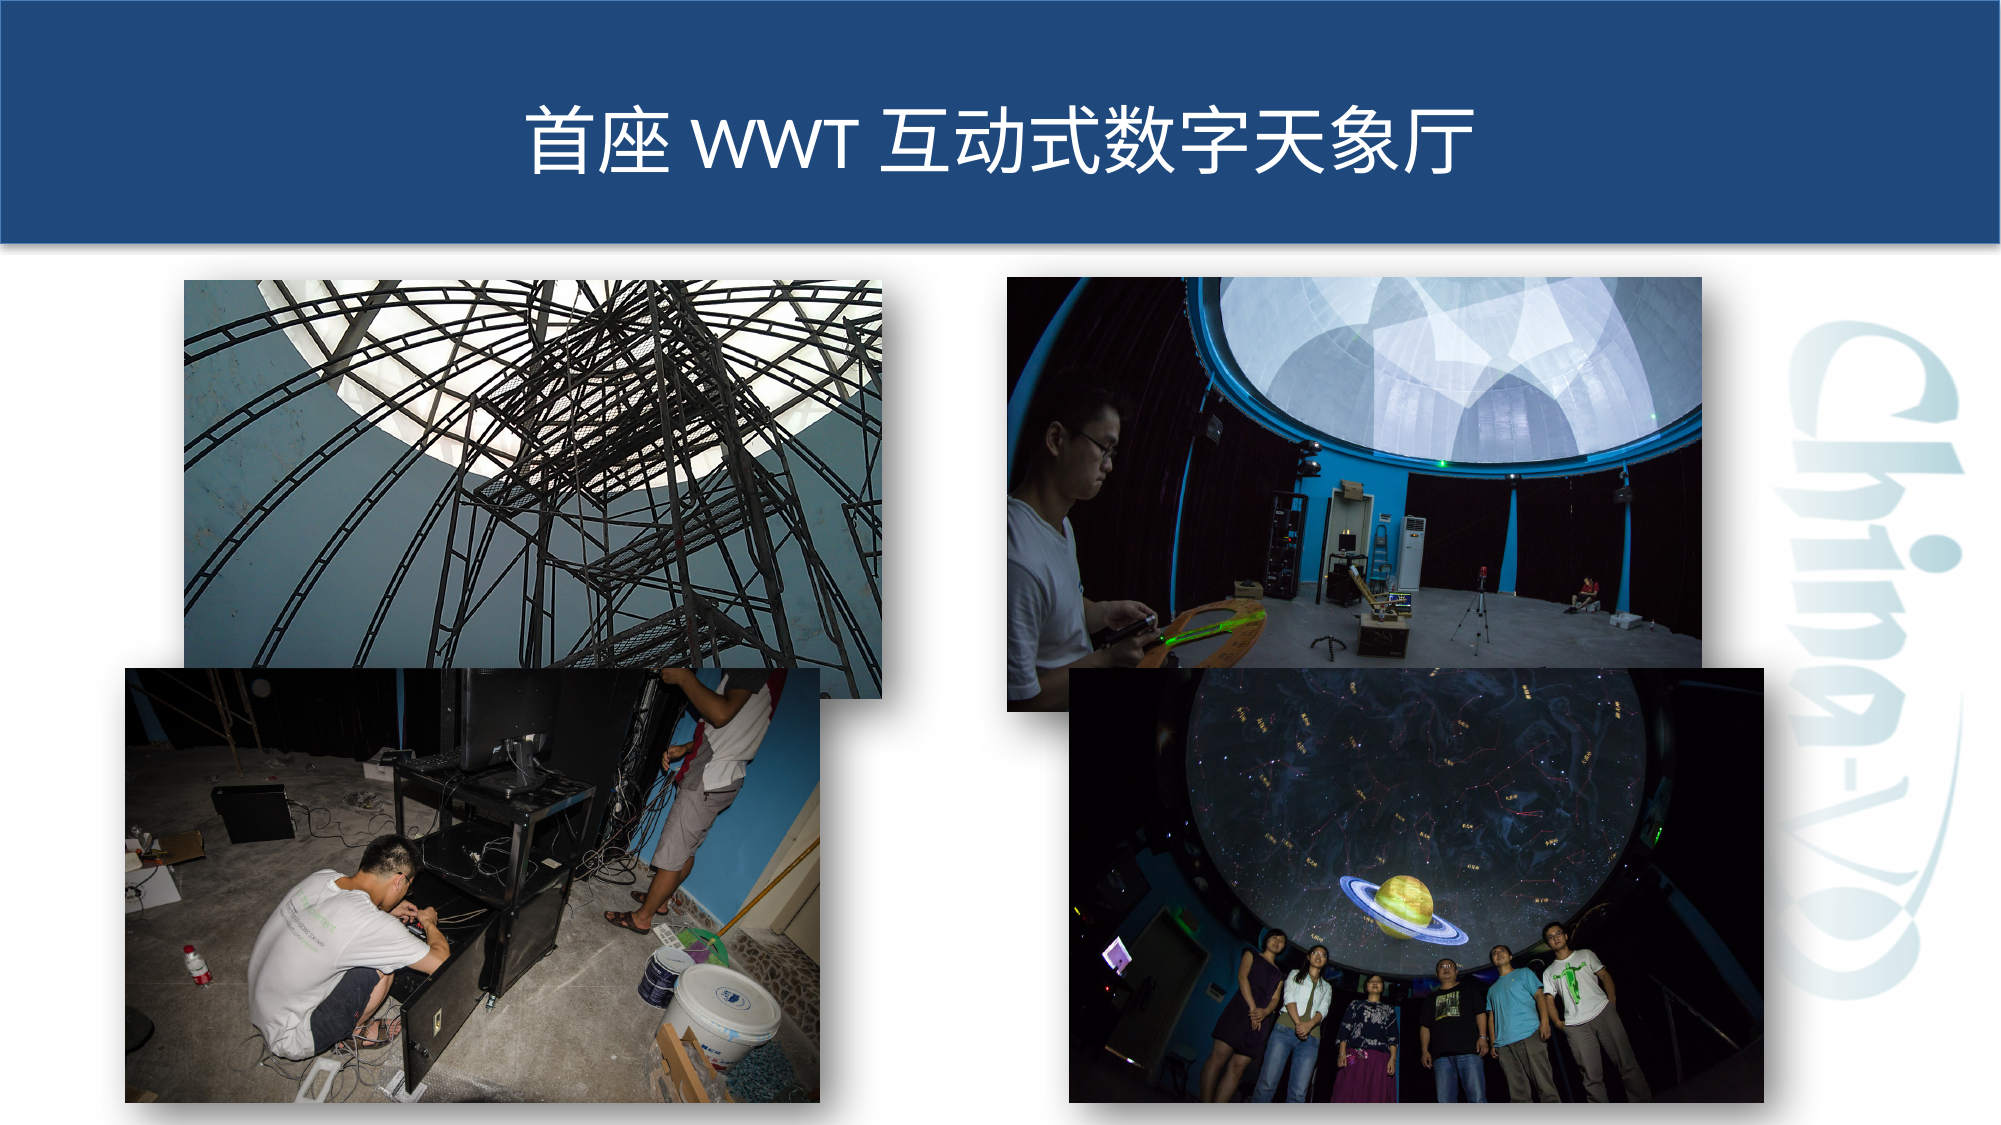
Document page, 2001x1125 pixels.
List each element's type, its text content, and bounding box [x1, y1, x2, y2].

title 首座WWT互动式数字天象厅 [99, 45, 1900, 233]
picture [1007, 277, 1764, 1103]
picture [125, 279, 882, 1103]
